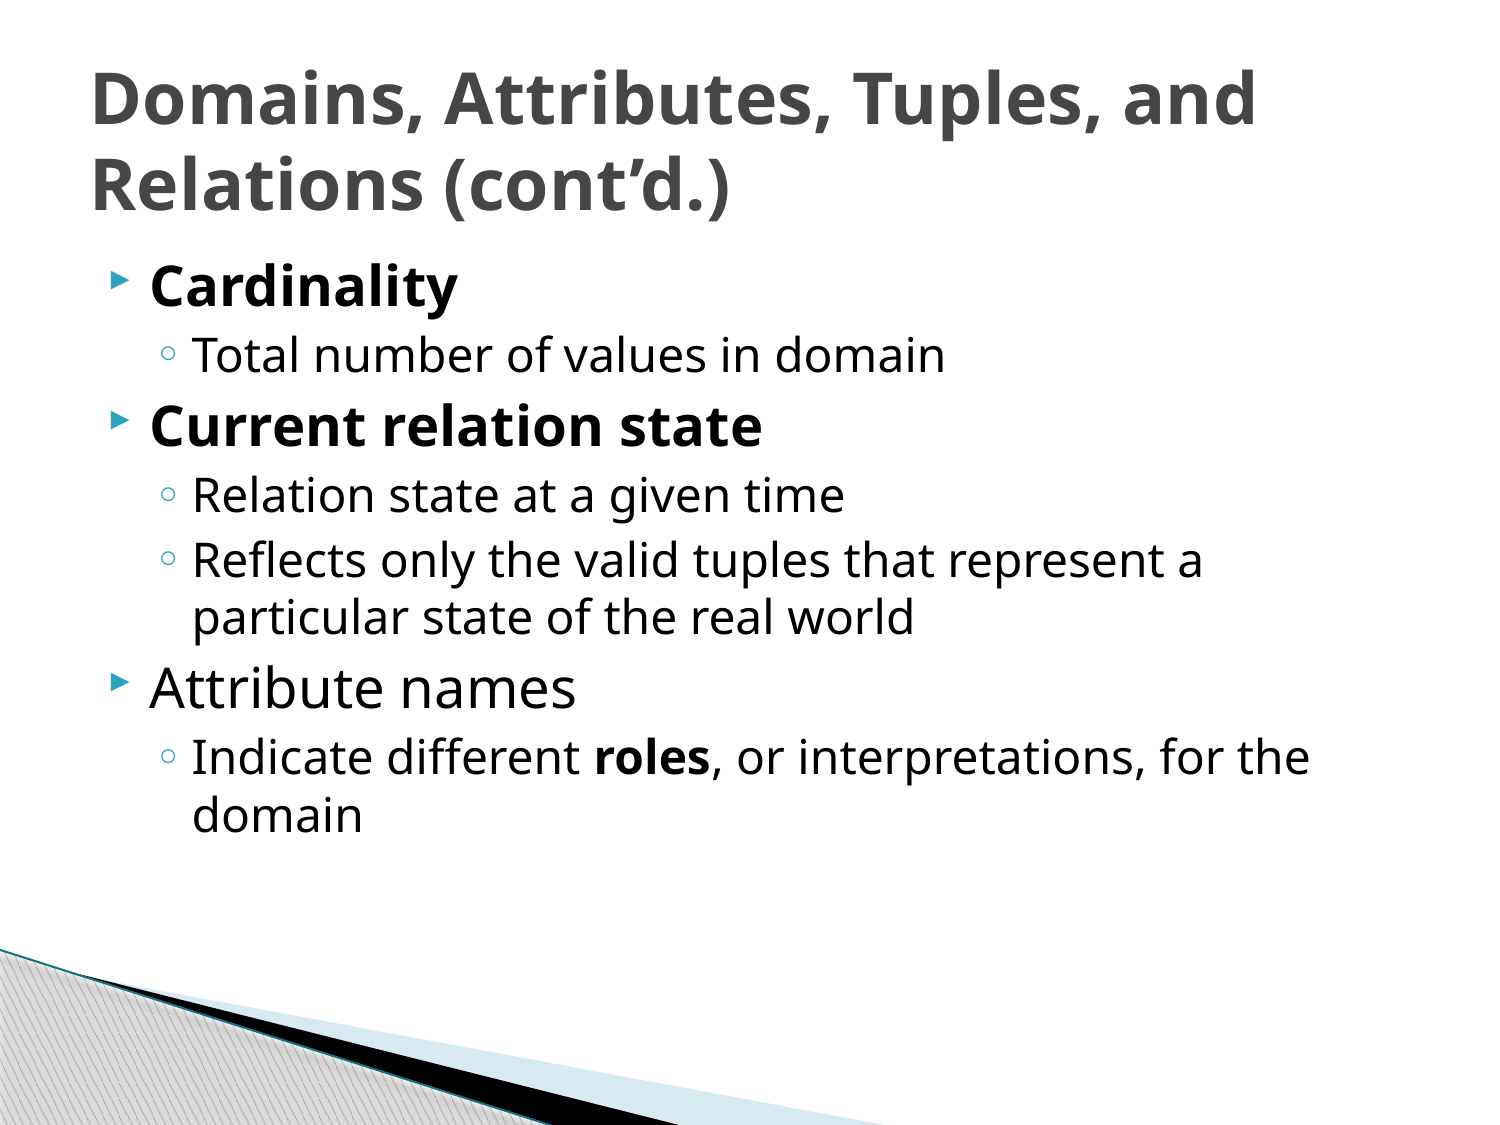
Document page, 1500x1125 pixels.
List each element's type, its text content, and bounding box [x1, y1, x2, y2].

title Domains, Attributes, Tuples, and Relations (cont’d.) [75, 45, 1425, 233]
list Cardinality Total number of values in domain Current relation state Relation state at a given time Reflects only the valid tuples that represent a particular state of the real world Attribute names Indicate different roles, or interpretations, for the domain [75, 243, 1425, 986]
